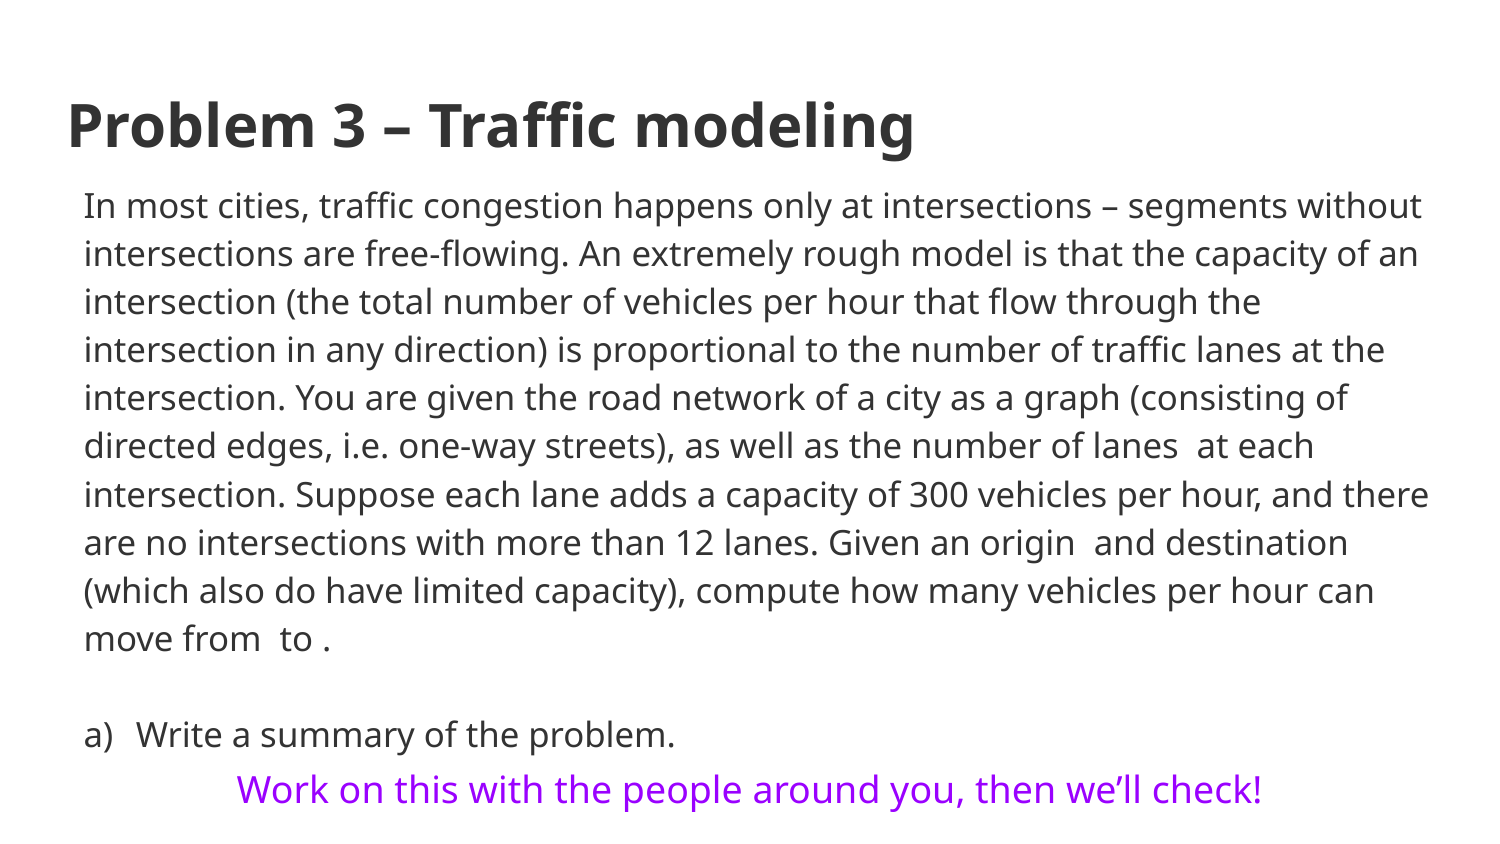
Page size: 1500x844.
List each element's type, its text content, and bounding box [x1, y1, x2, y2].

text_box Work on this with the people around you, then we’ll check! [221, 758, 1279, 819]
title Problem 3 – Traffic modeling [51, 72, 1449, 176]
